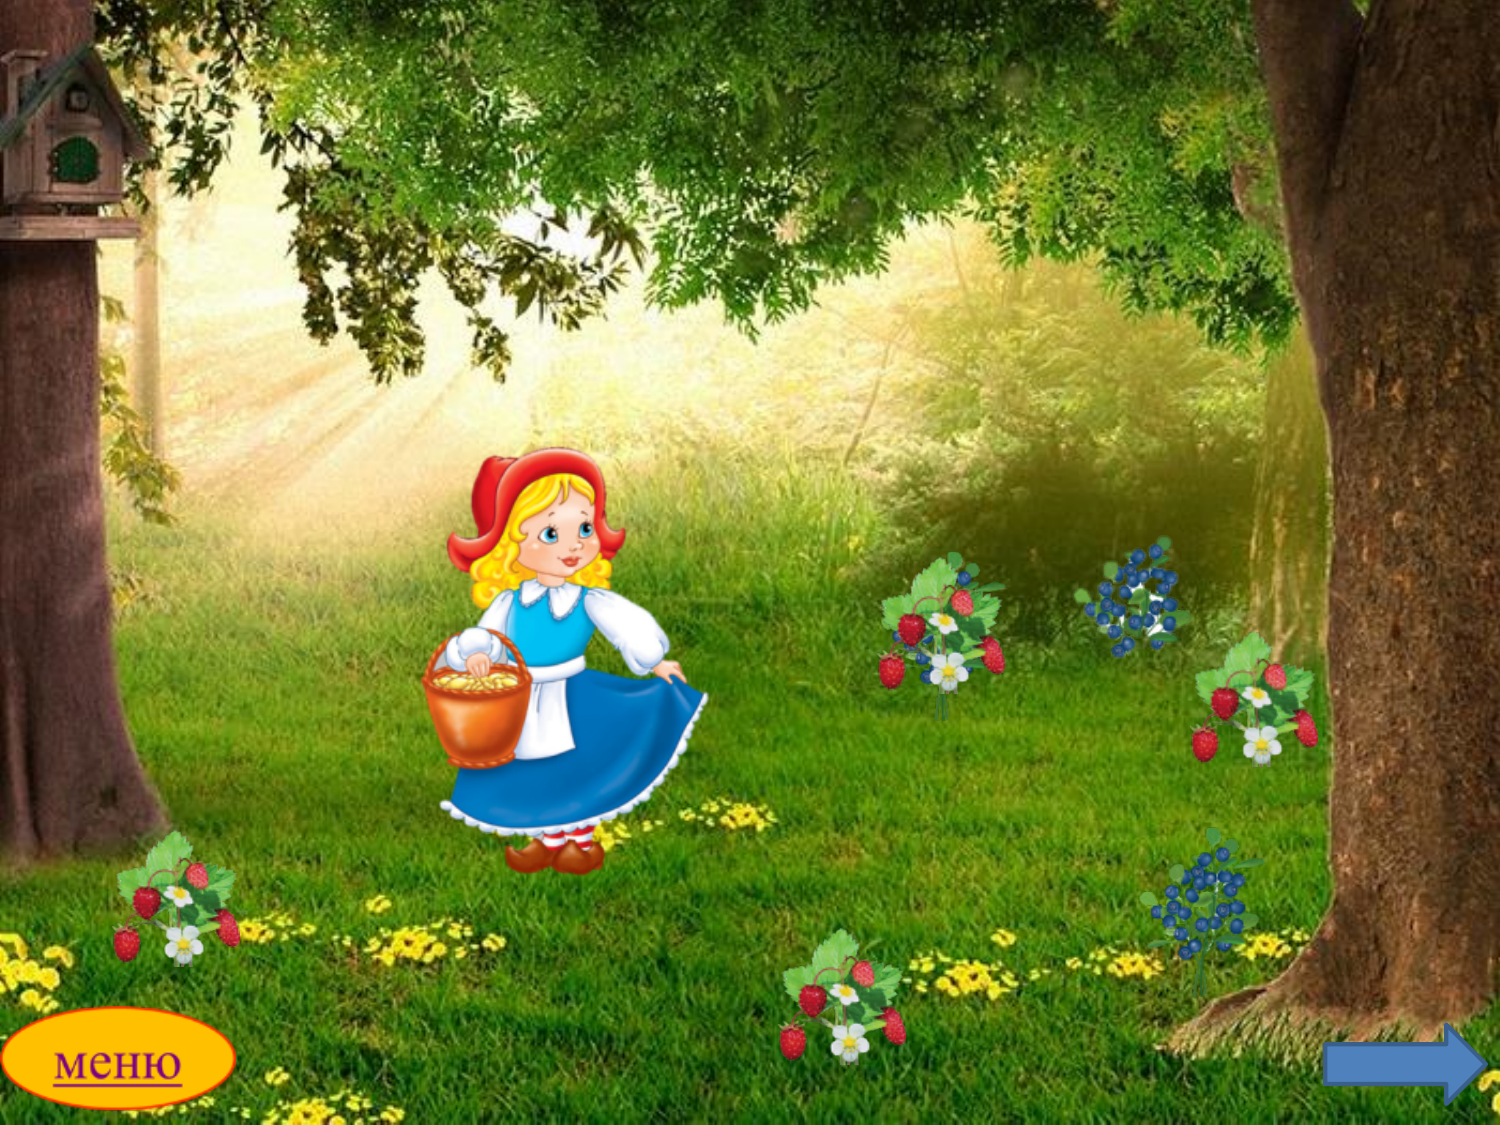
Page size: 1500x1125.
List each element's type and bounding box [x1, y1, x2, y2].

text_box [1323, 1022, 1489, 1106]
picture [0, 0, 1500, 1125]
